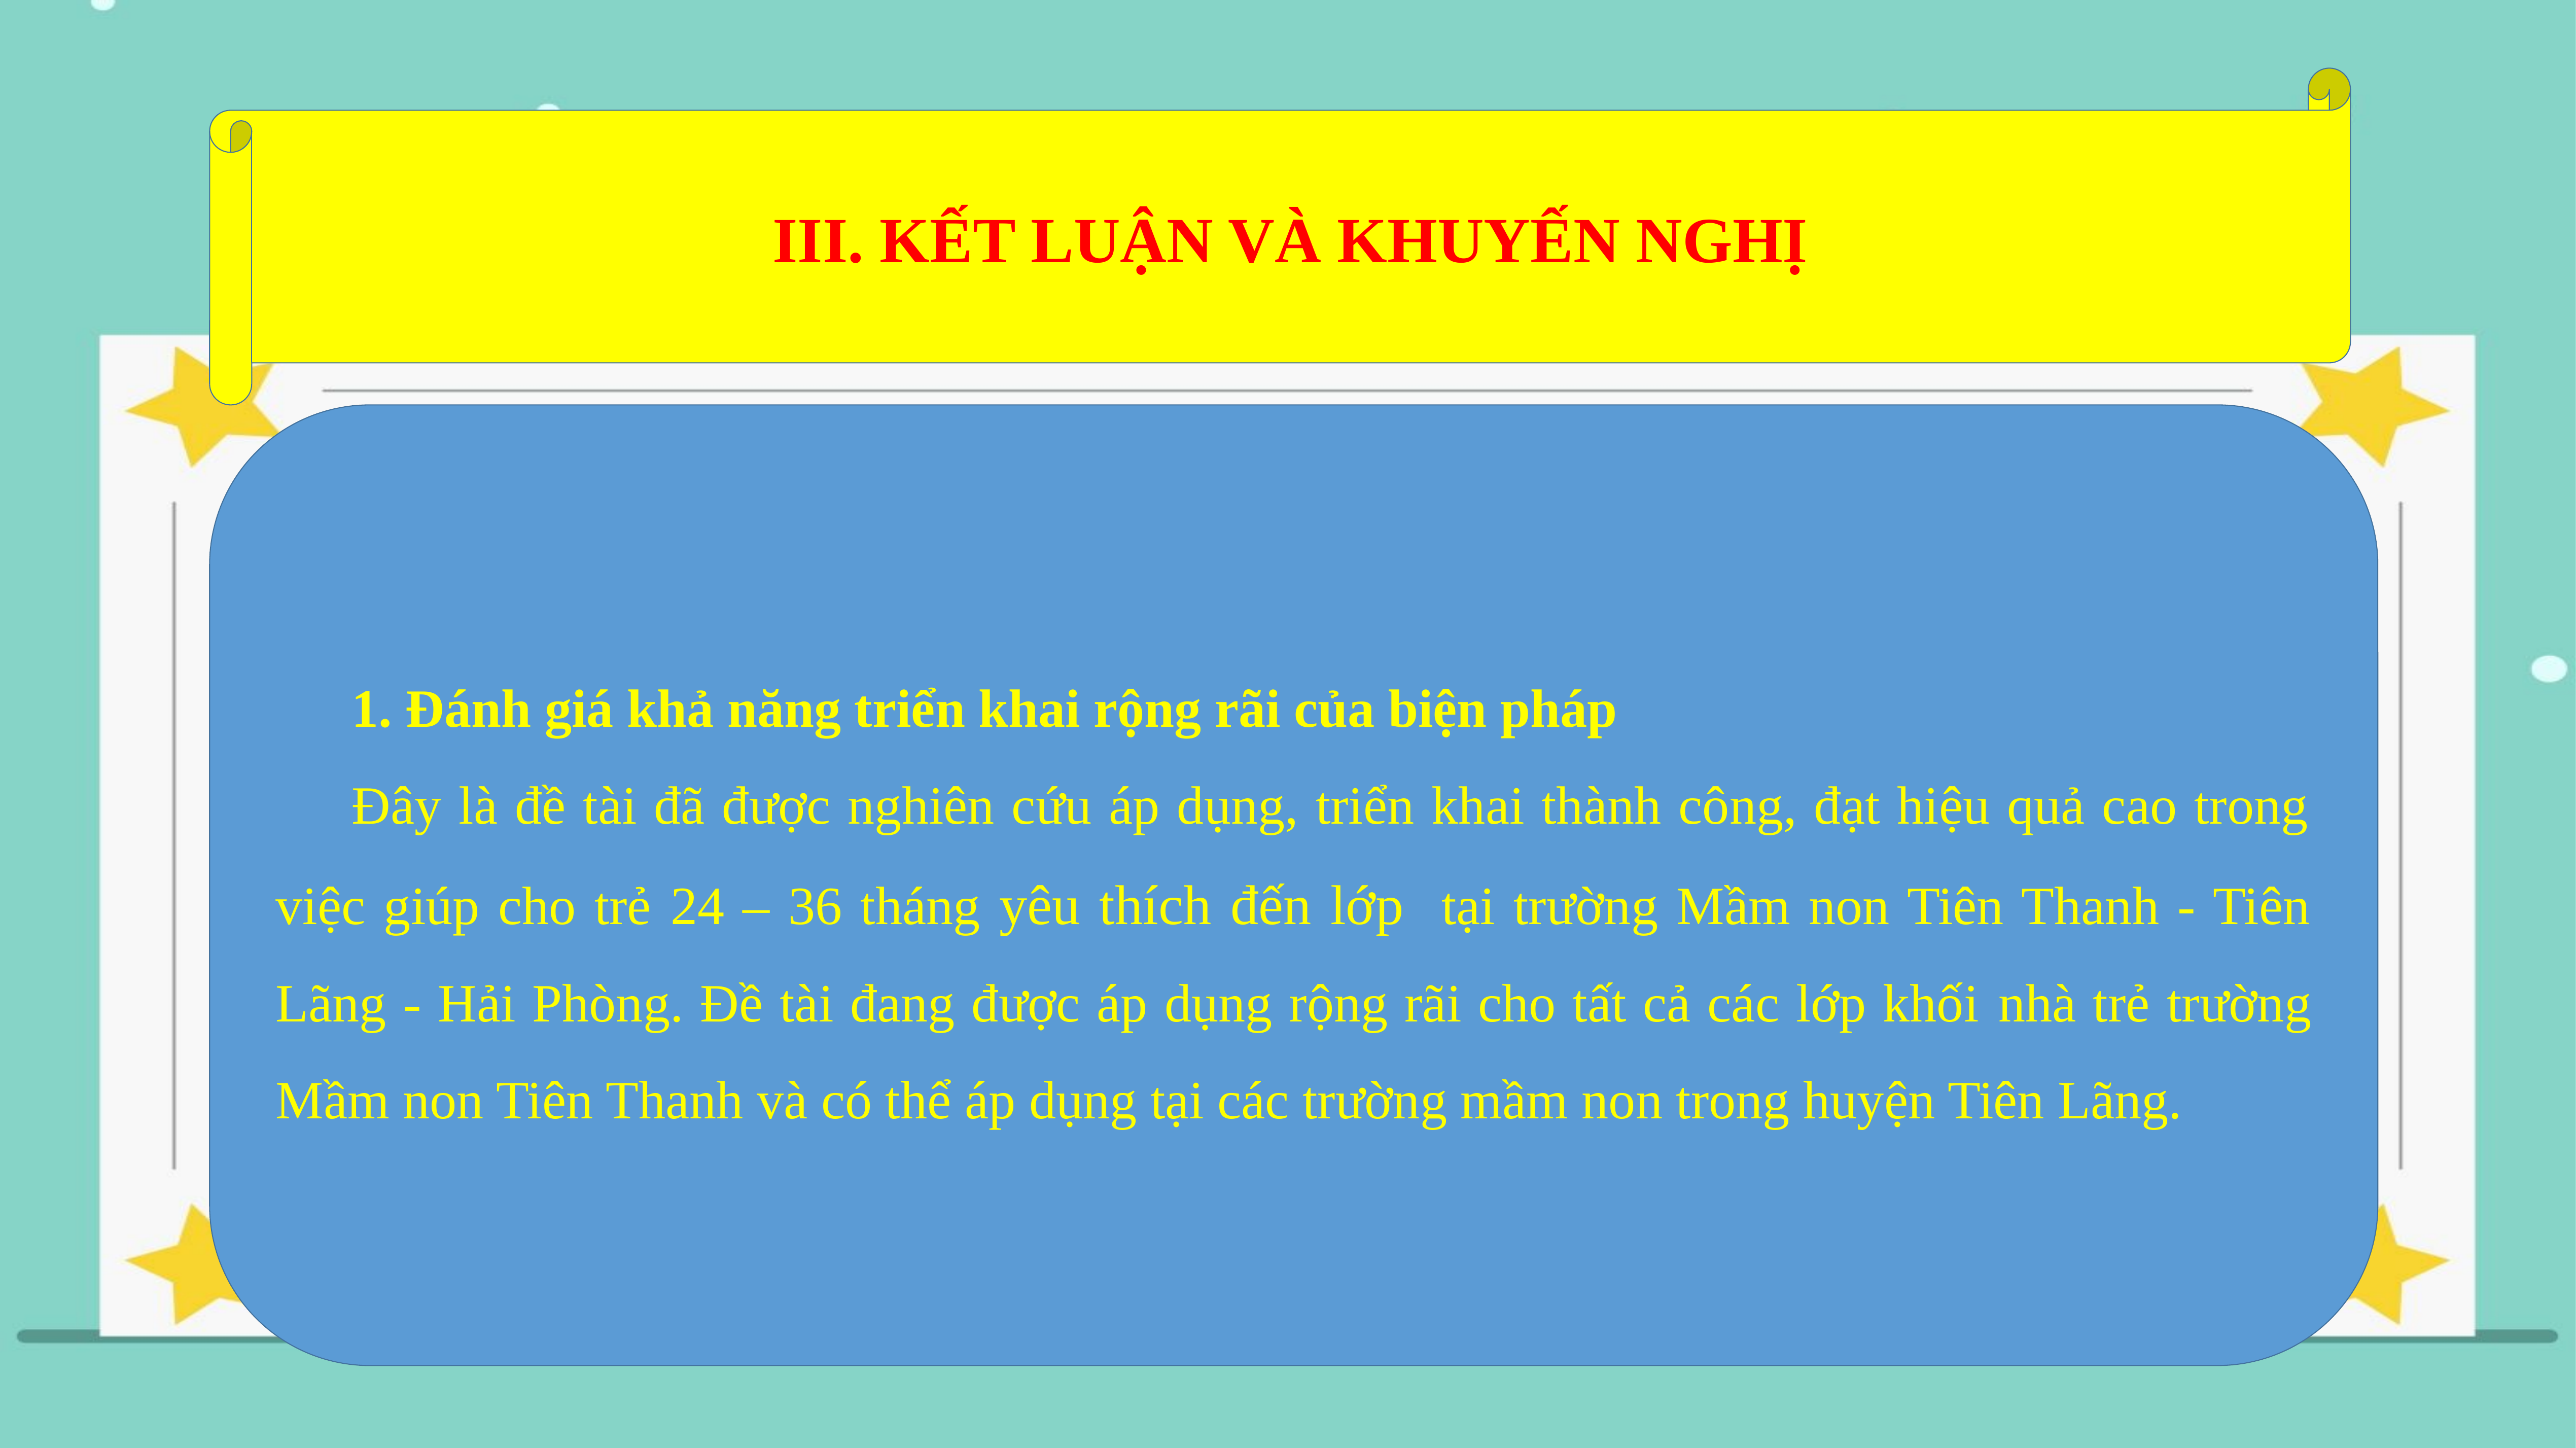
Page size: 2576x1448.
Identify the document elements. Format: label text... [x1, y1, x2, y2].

text_box III. KẾT LUẬN VÀ KHUYẾN NGHỊ [209, 67, 2351, 406]
picture [0, 0, 2576, 1448]
text_box 1. Đánh giá khả năng triển khai rộng rãi của biện pháp Đây là đề tài đã được nghiên cứu áp dụng, triển khai thành công, đạt hiệu quả cao trong việc giúp cho trẻ 24 – 36 tháng yêu thích đến lớp tại trường Mầm non Tiên Thanh - Tiên Lãng - Hải Phòng. Đề tài đang được áp dụng rộng rãi cho tất cả các lớp khối nhà trẻ trường Mầm non Tiên Thanh và có thể áp dụng tại các trường mầm non trong huyện Tiên Lãng. [209, 404, 2379, 1366]
